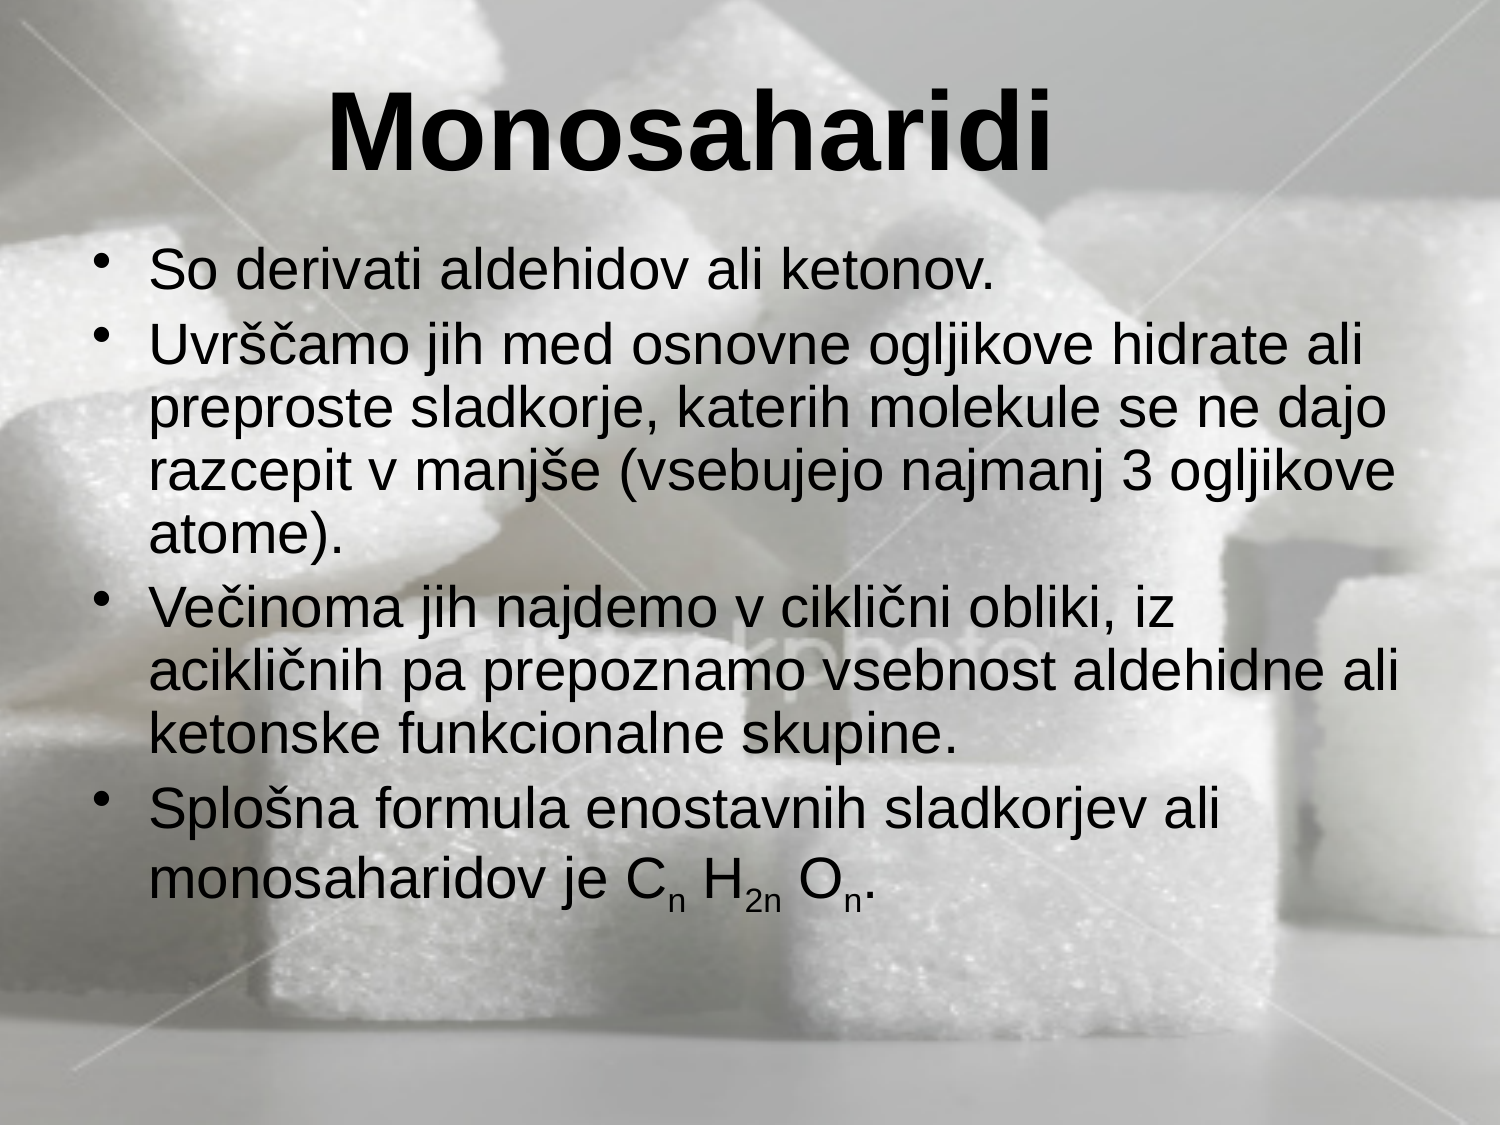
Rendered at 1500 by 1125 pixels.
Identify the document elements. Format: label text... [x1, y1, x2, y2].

list So derivati aldehidov ali ketonov. Uvrščamo jih med osnovne ogljikove hidrate ali preproste sladkorje, katerih molekule se ne dajo razcepit v manjše (vsebujejo najmanj 3 ogljikove atome). Večinoma jih najdemo v ciklični obliki, iz acikličnih pa prepoznamo vsebnost aldehidne ali ketonske funkcionalne skupine. Splošna formula enostavnih sladkorjev ali monosaharidov je Cn H2n On. [76, 231, 1427, 975]
picture [0, 0, 1500, 1125]
title Monosaharidi [265, 54, 1117, 197]
